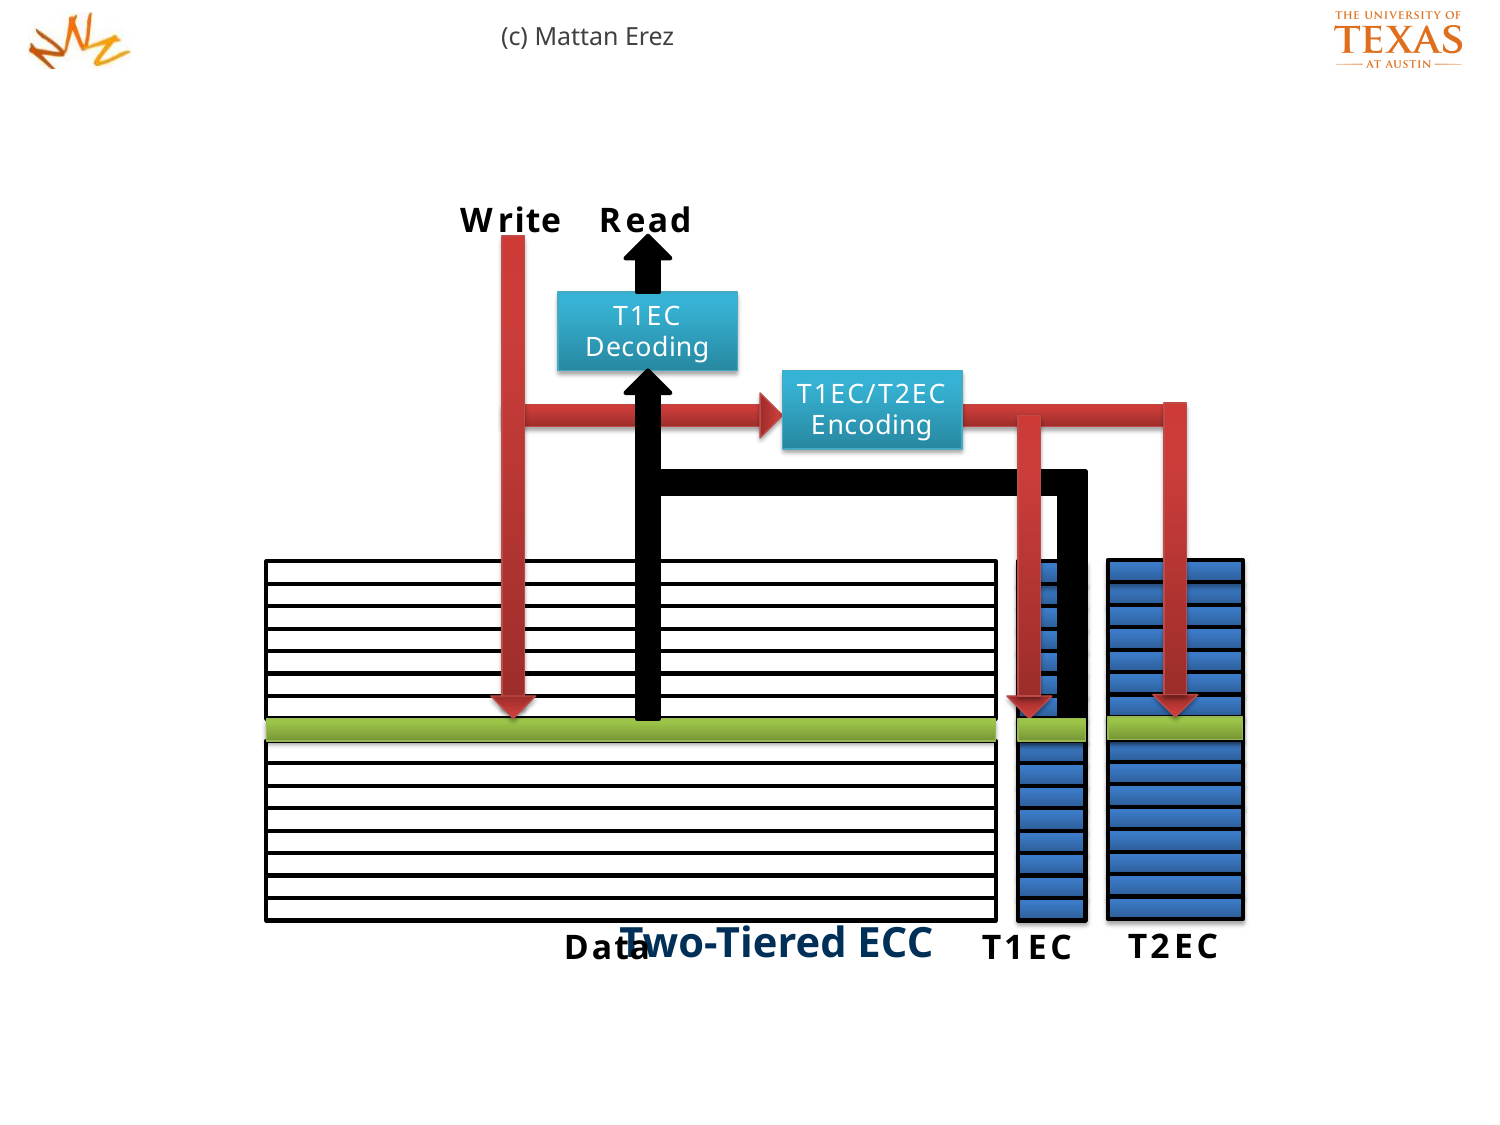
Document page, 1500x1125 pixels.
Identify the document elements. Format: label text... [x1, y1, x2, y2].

footer (c) Mattan Erez [138, 0, 1038, 75]
picture [256, 187, 1252, 975]
picture [28, 12, 131, 69]
picture [1334, 10, 1463, 69]
